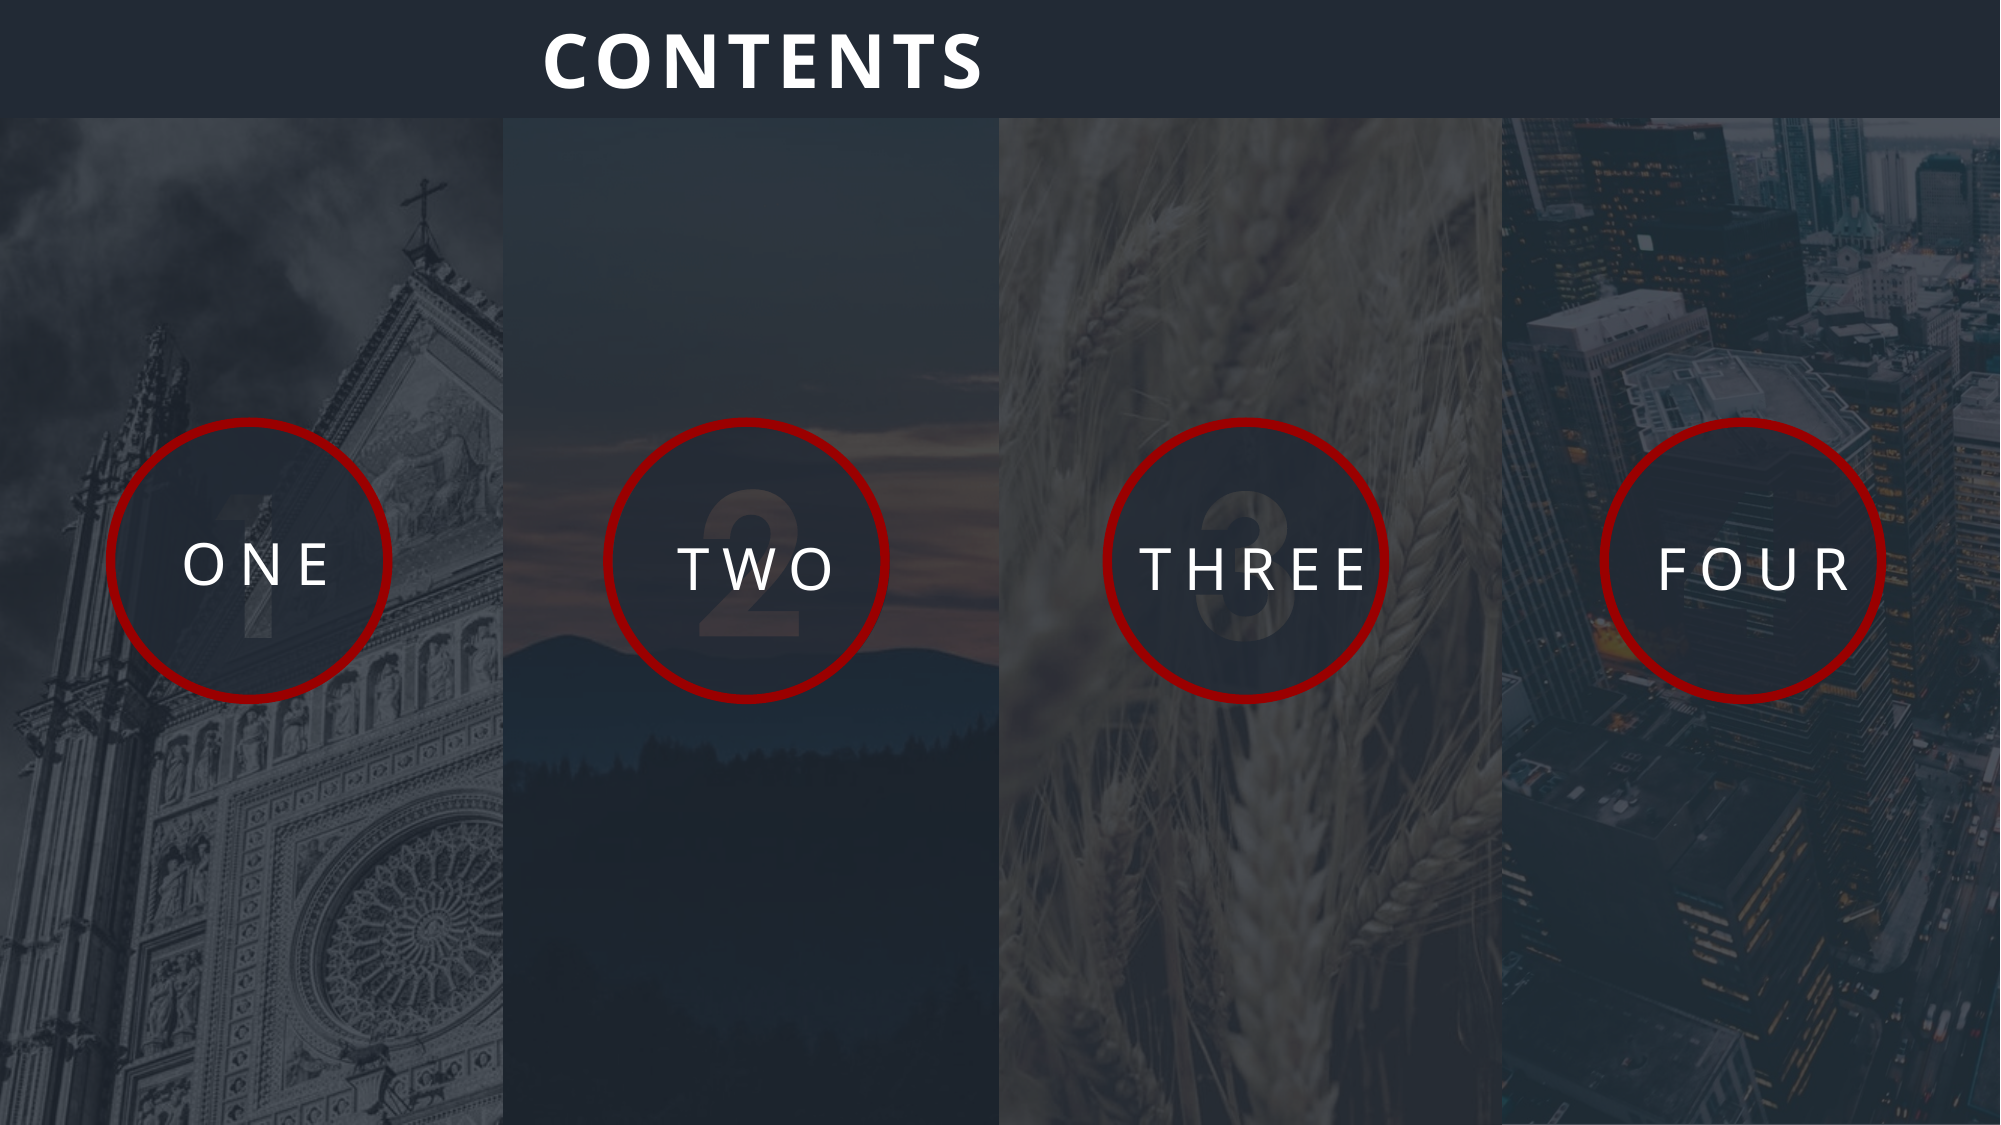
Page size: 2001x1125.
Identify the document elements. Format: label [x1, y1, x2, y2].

text_box [1603, 422, 1903, 702]
text_box [1105, 422, 1397, 702]
text_box [110, 422, 388, 702]
text_box [607, 422, 890, 702]
picture [0, 0, 2000, 1125]
